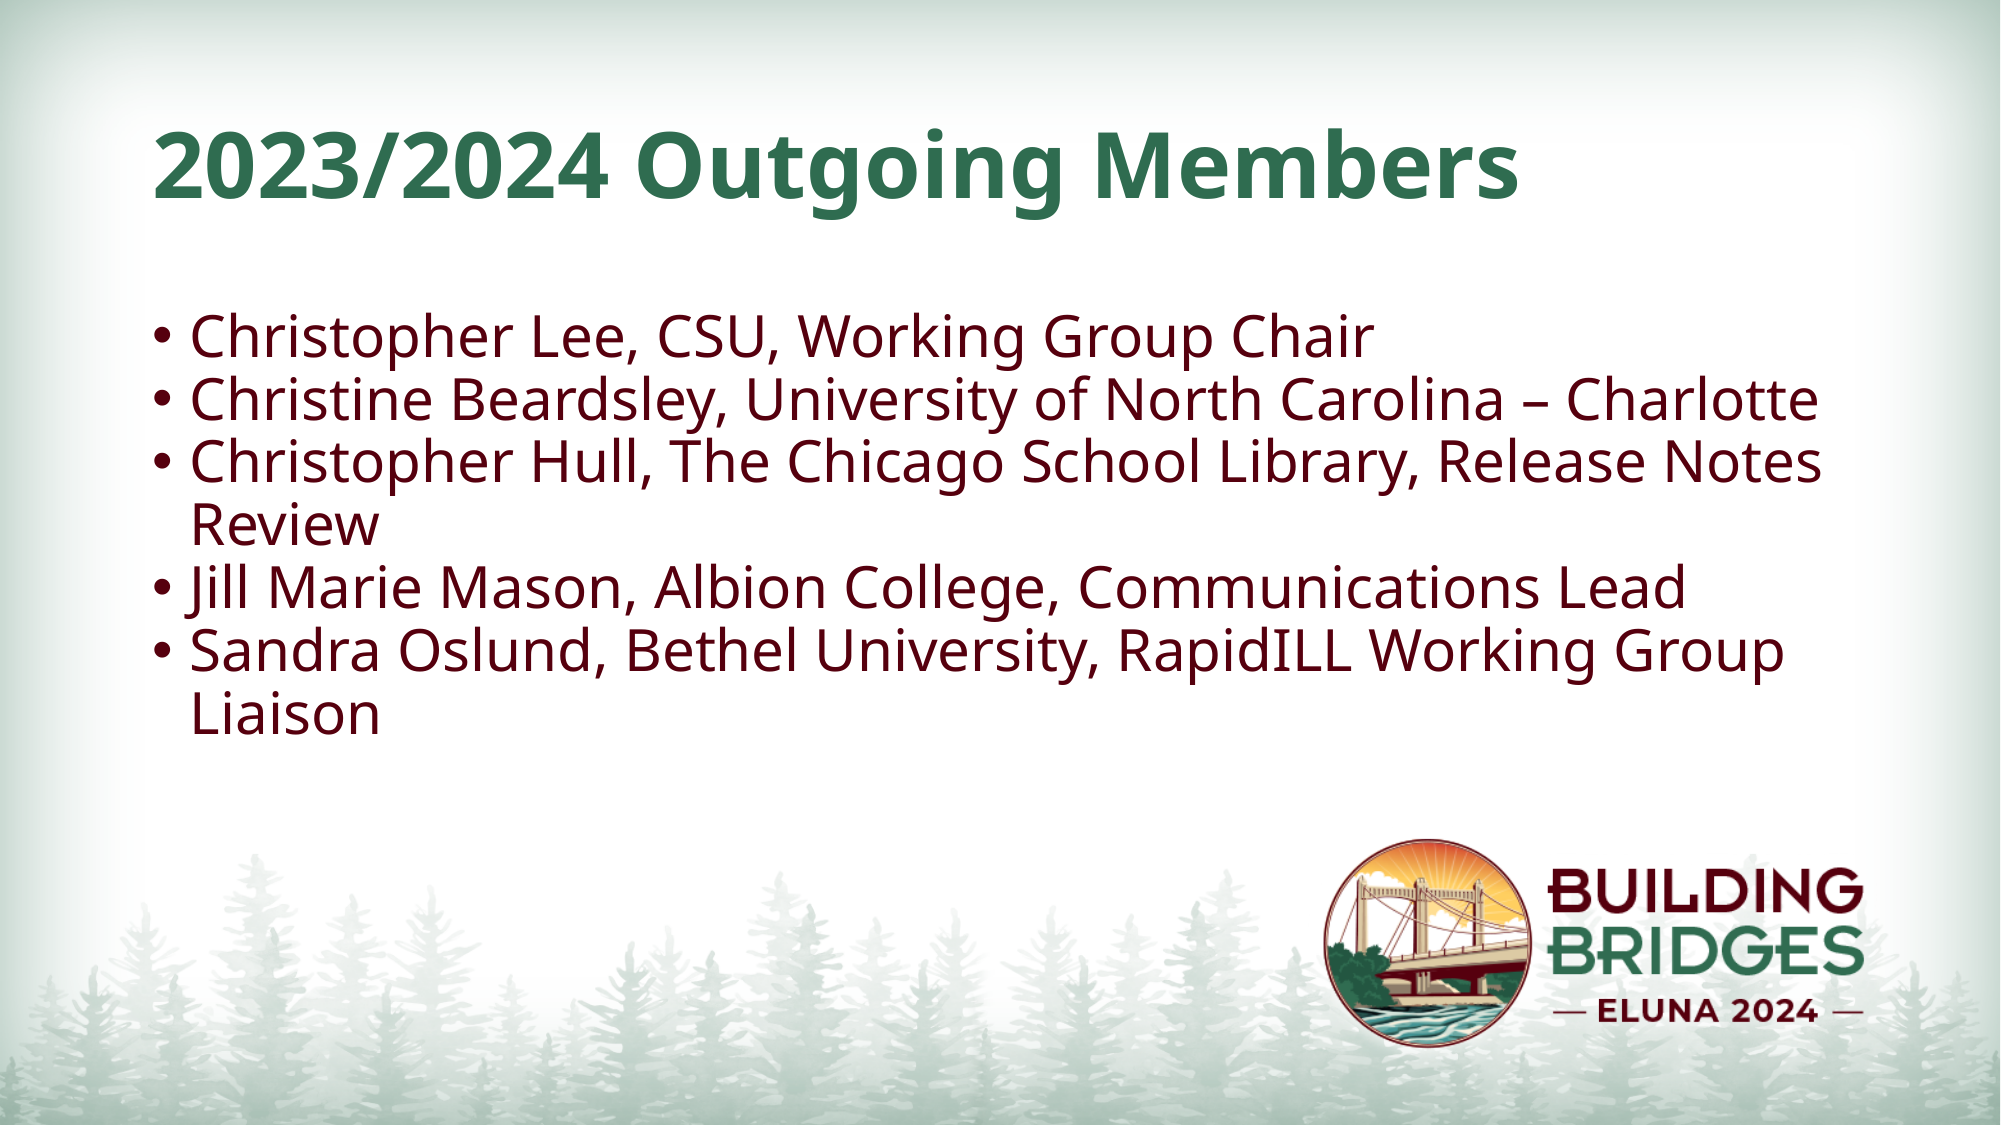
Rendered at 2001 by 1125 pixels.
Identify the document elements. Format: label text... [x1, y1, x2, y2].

list Christopher Lee, CSU, Working Group Chair Christine Beardsley, University of North Carolina – Charlotte Christopher Hull, The Chicago School Library, Release Notes Review Jill Marie Mason, Albion College, Communications Lead Sandra Oslund, Bethel University, RapidILL Working Group Liaison [137, 299, 1863, 1014]
title 2023/2024 Outgoing Members [137, 59, 1863, 278]
picture [0, 0, 2001, 1125]
